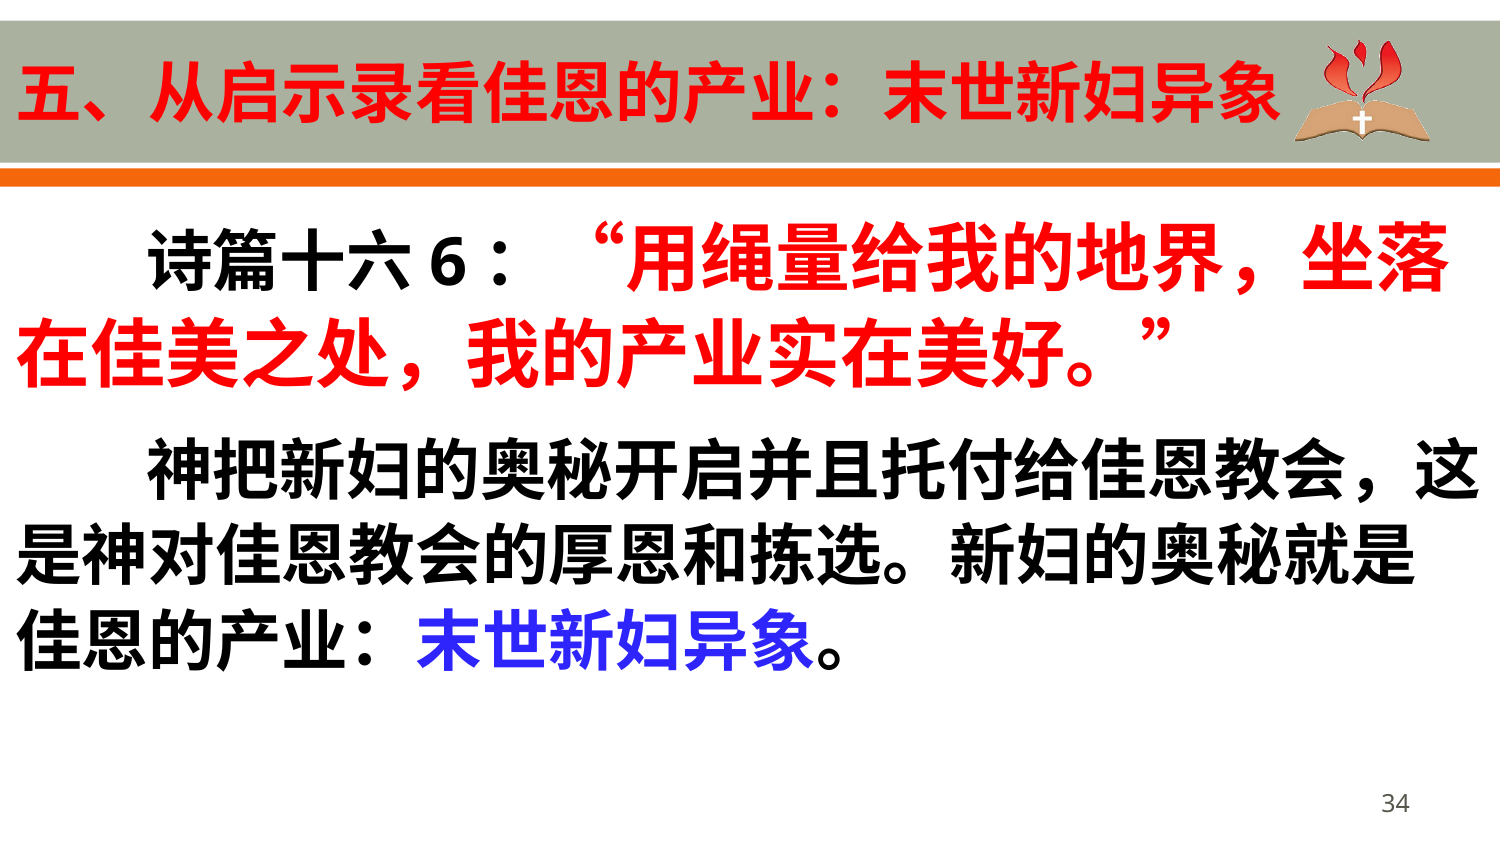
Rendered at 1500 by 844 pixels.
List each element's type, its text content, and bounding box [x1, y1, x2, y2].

title 五、从启示录看佳恩的产业：末世新妇异象 [0, 22, 1388, 160]
picture [1388, 35, 1434, 144]
slide_number 34 [1074, 782, 1425, 827]
list 诗篇十六6：“用绳量给我的地界，坐落在佳美之处，我的产业实在美好。” 神把新妇的奥秘开启并且托付给佳恩教会，这是神对佳恩教会的厚恩和拣选。新妇的奥秘就是佳恩的产业：末世新妇异象。 [0, 196, 1498, 844]
